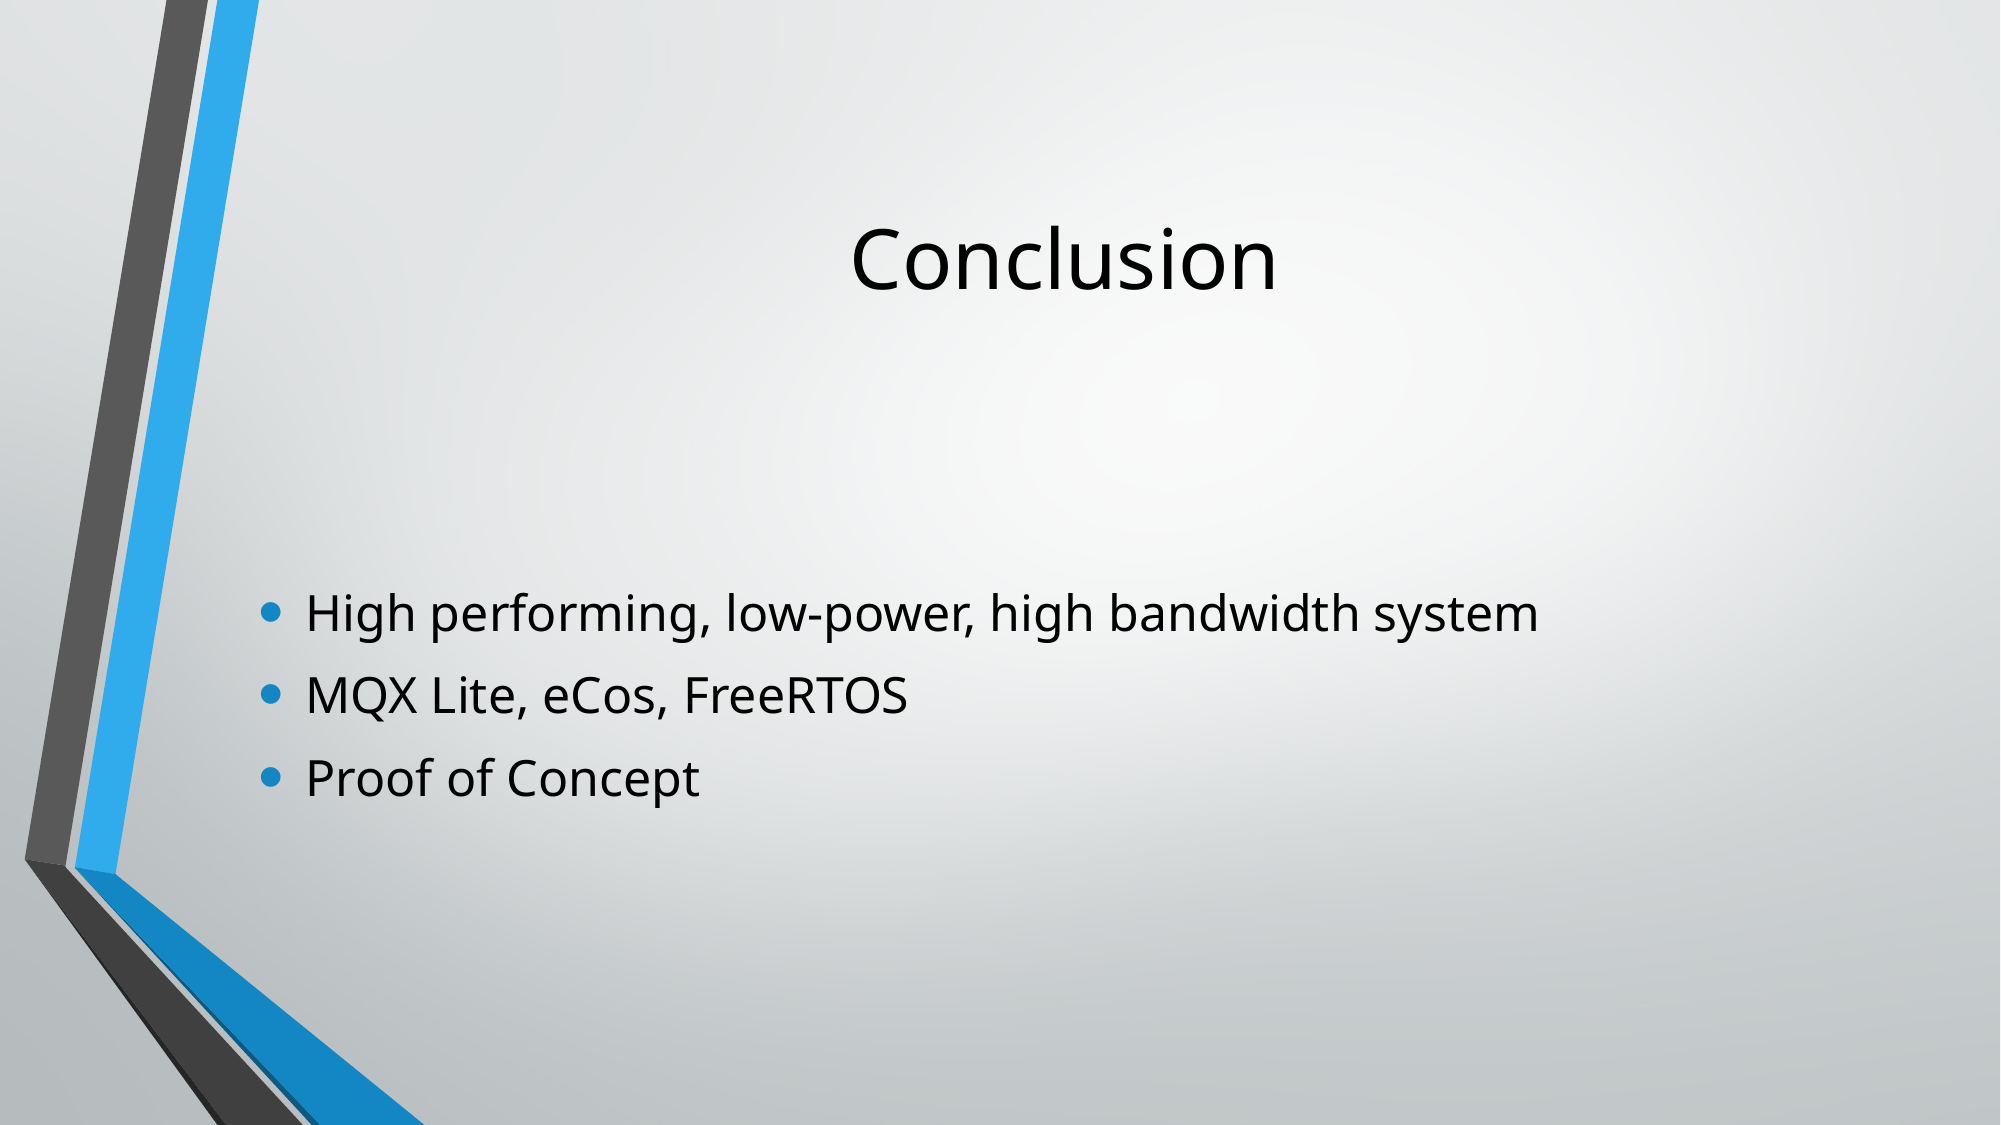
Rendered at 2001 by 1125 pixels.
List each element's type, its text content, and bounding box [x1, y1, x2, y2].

title Conclusion [243, 112, 1887, 400]
list High performing, low-power, high bandwidth system MQX Lite, eCos, FreeRTOS Proof of Concept [243, 437, 1887, 950]
